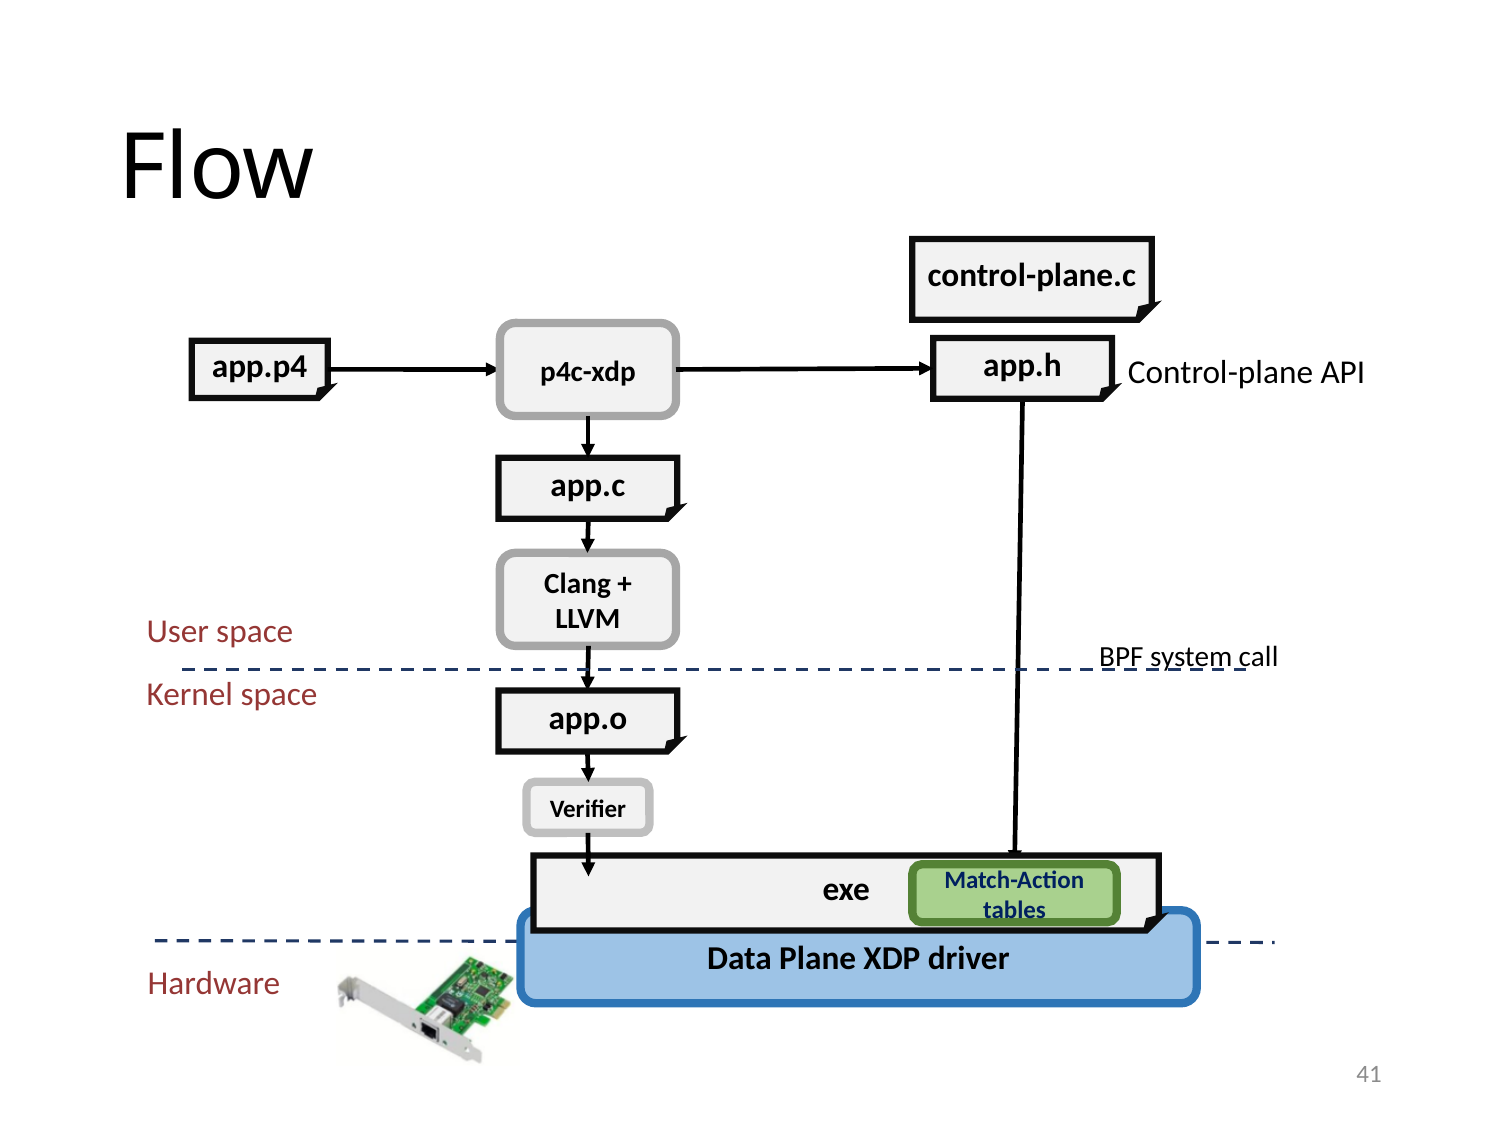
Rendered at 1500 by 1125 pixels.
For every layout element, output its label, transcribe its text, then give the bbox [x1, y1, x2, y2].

slide_number 41 [1059, 1042, 1397, 1103]
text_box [131, 238, 1383, 1066]
title Flow [103, 59, 1397, 278]
